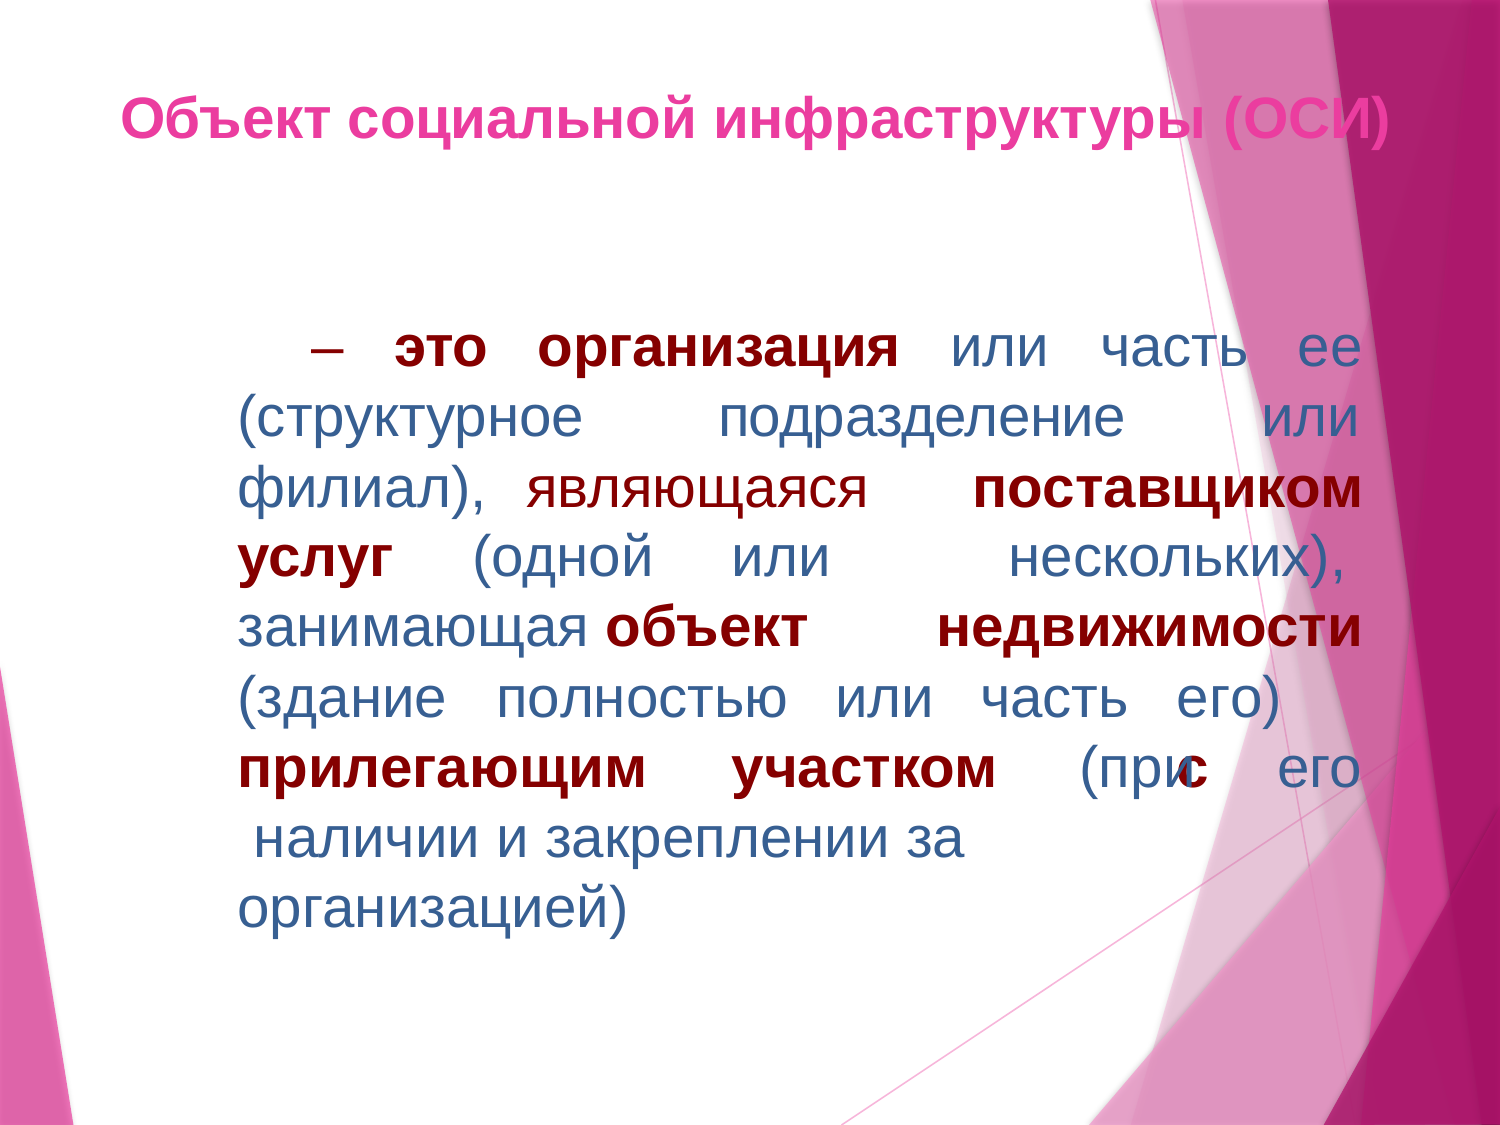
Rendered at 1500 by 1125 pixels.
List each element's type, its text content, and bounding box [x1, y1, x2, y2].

text_box или [1259, 376, 1363, 446]
text_box прилегающим участком (при его наличии и закреплении за организацией) [235, 726, 1363, 939]
text_box поставщиком нескольких), недвижимости [930, 446, 1363, 659]
text_box его) с [1174, 656, 1363, 726]
title Объект социальной инфраструктуры (ОСИ) [113, 78, 1396, 269]
footer [496, 939, 1004, 1125]
text_box (структурное подразделение [235, 376, 1134, 449]
text_box или часть ее [947, 306, 1363, 446]
text_box (здание полностью или [235, 656, 935, 726]
text_box филиал), являющаяся услуг (одной или занимающая объект [235, 446, 909, 656]
text_box часть [978, 656, 1132, 726]
text_box – это организация [309, 306, 904, 376]
